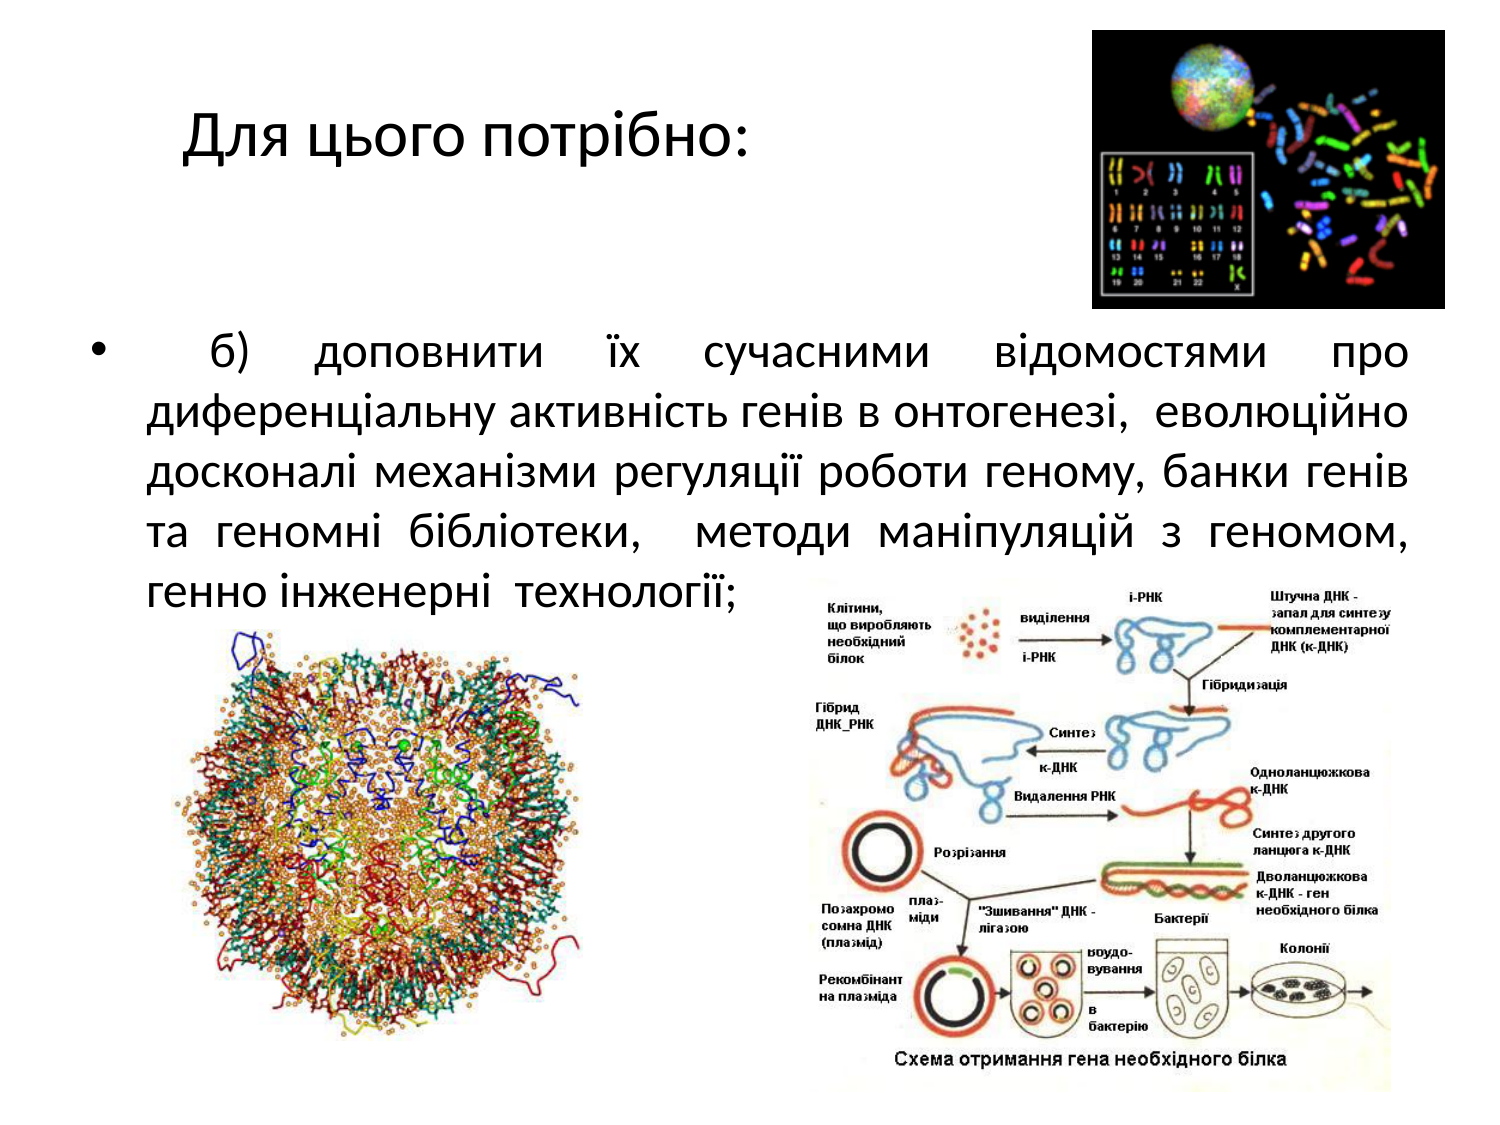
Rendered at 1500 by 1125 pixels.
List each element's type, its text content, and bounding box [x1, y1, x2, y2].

picture [808, 578, 1391, 1093]
picture [1092, 30, 1445, 310]
list б) доповнити їх сучасними відомостями про диференціальну активність генів в онтогенезі, еволюційно досконалі механізми регуляції роботи геному, банки генів та геномні бібліотеки, методи маніпуляцій з геномом, генно інженерні технології; [75, 149, 1425, 1005]
title Для цього потрібно: [17, 123, 1087, 217]
picture [170, 629, 583, 1042]
